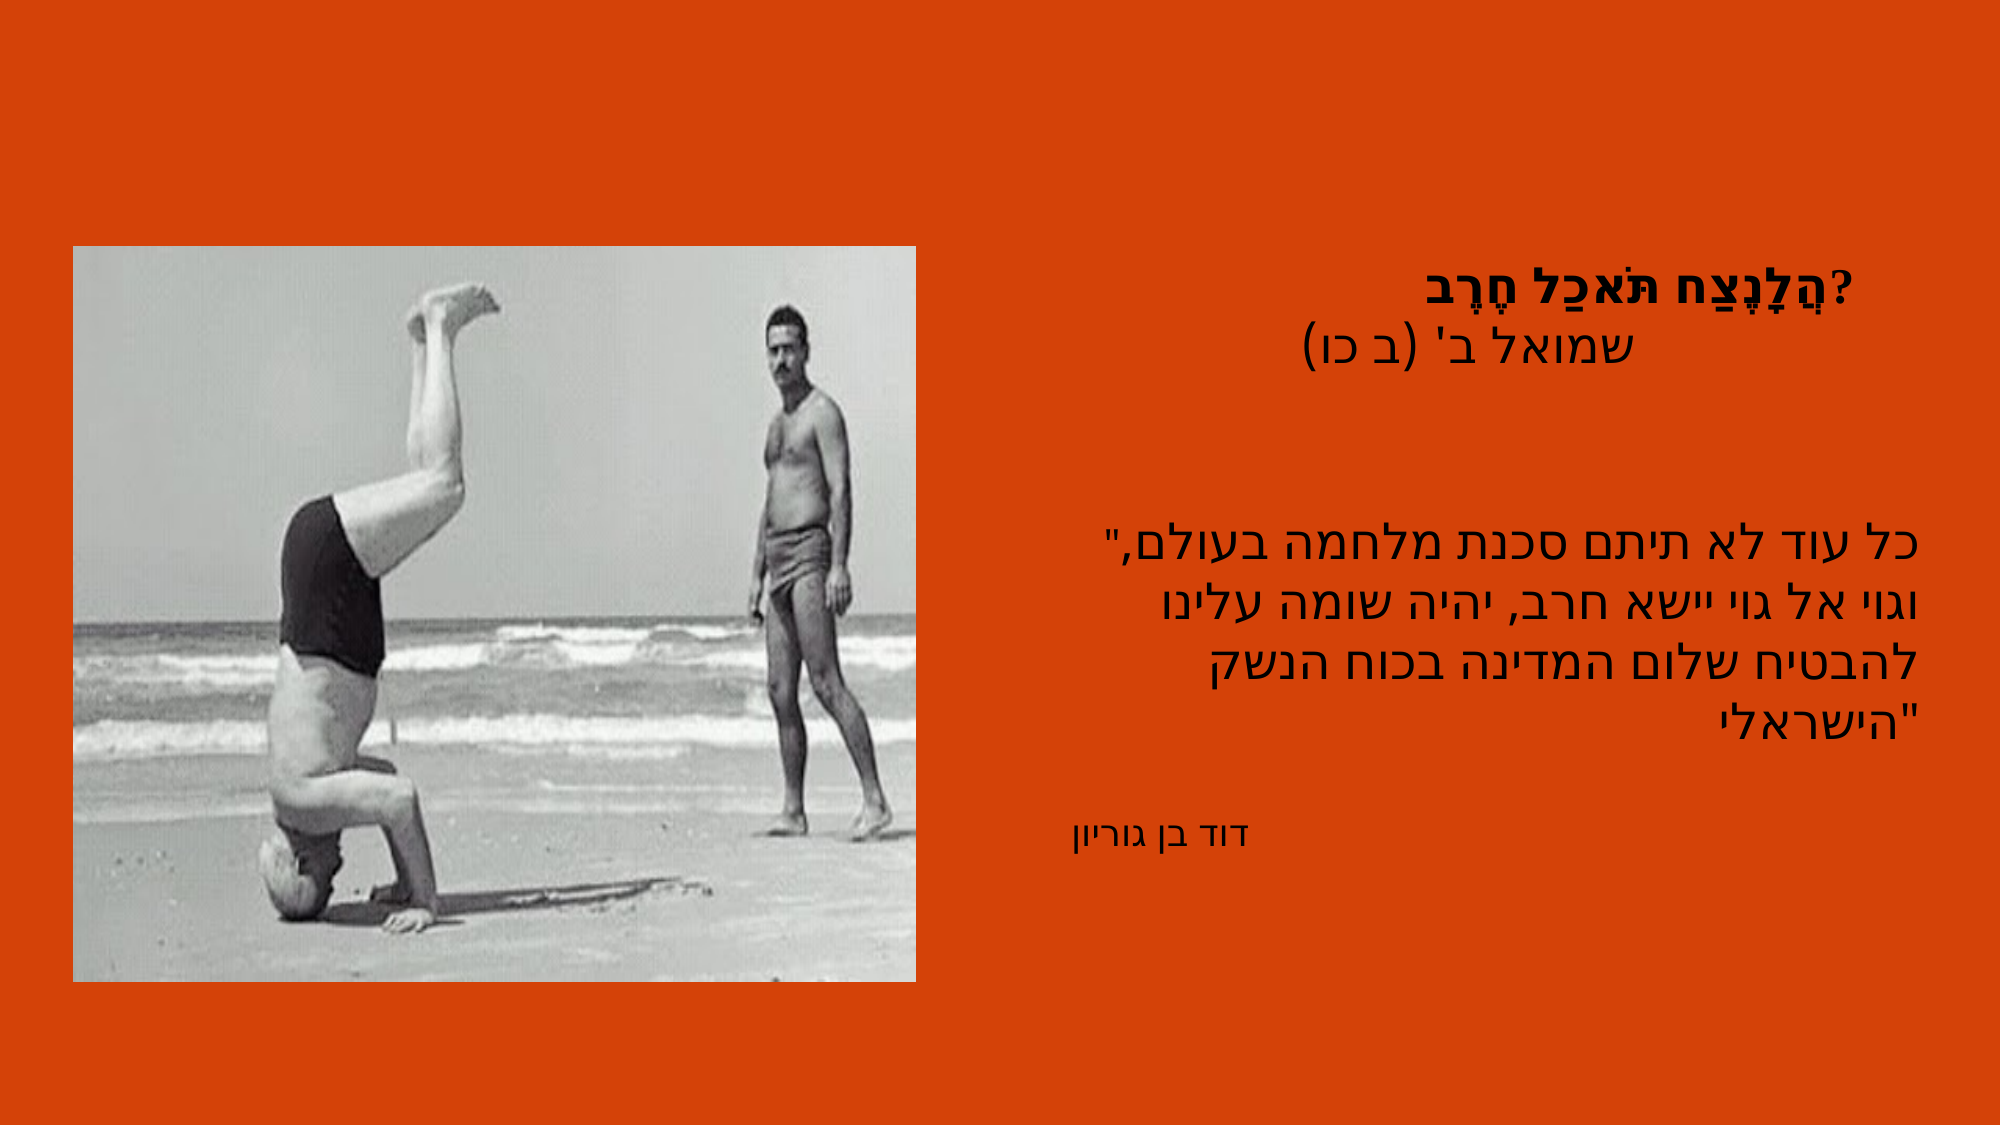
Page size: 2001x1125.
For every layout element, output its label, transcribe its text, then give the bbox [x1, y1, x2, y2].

picture [72, 246, 916, 982]
text_box הֲלָנֶצַח תֹּאכַל חֶרֶב? שמואל ב' (ב כו) [1286, 246, 1870, 382]
text_box "כל עוד לא תיתם סכנת מלחמה בעולם, וגוי אל גוי יישא חרב, יהיה שומה עלינו להבטיח שלום המדינה בכוח הנשק הישראלי" דוד בן גוריון [1056, 501, 1935, 862]
